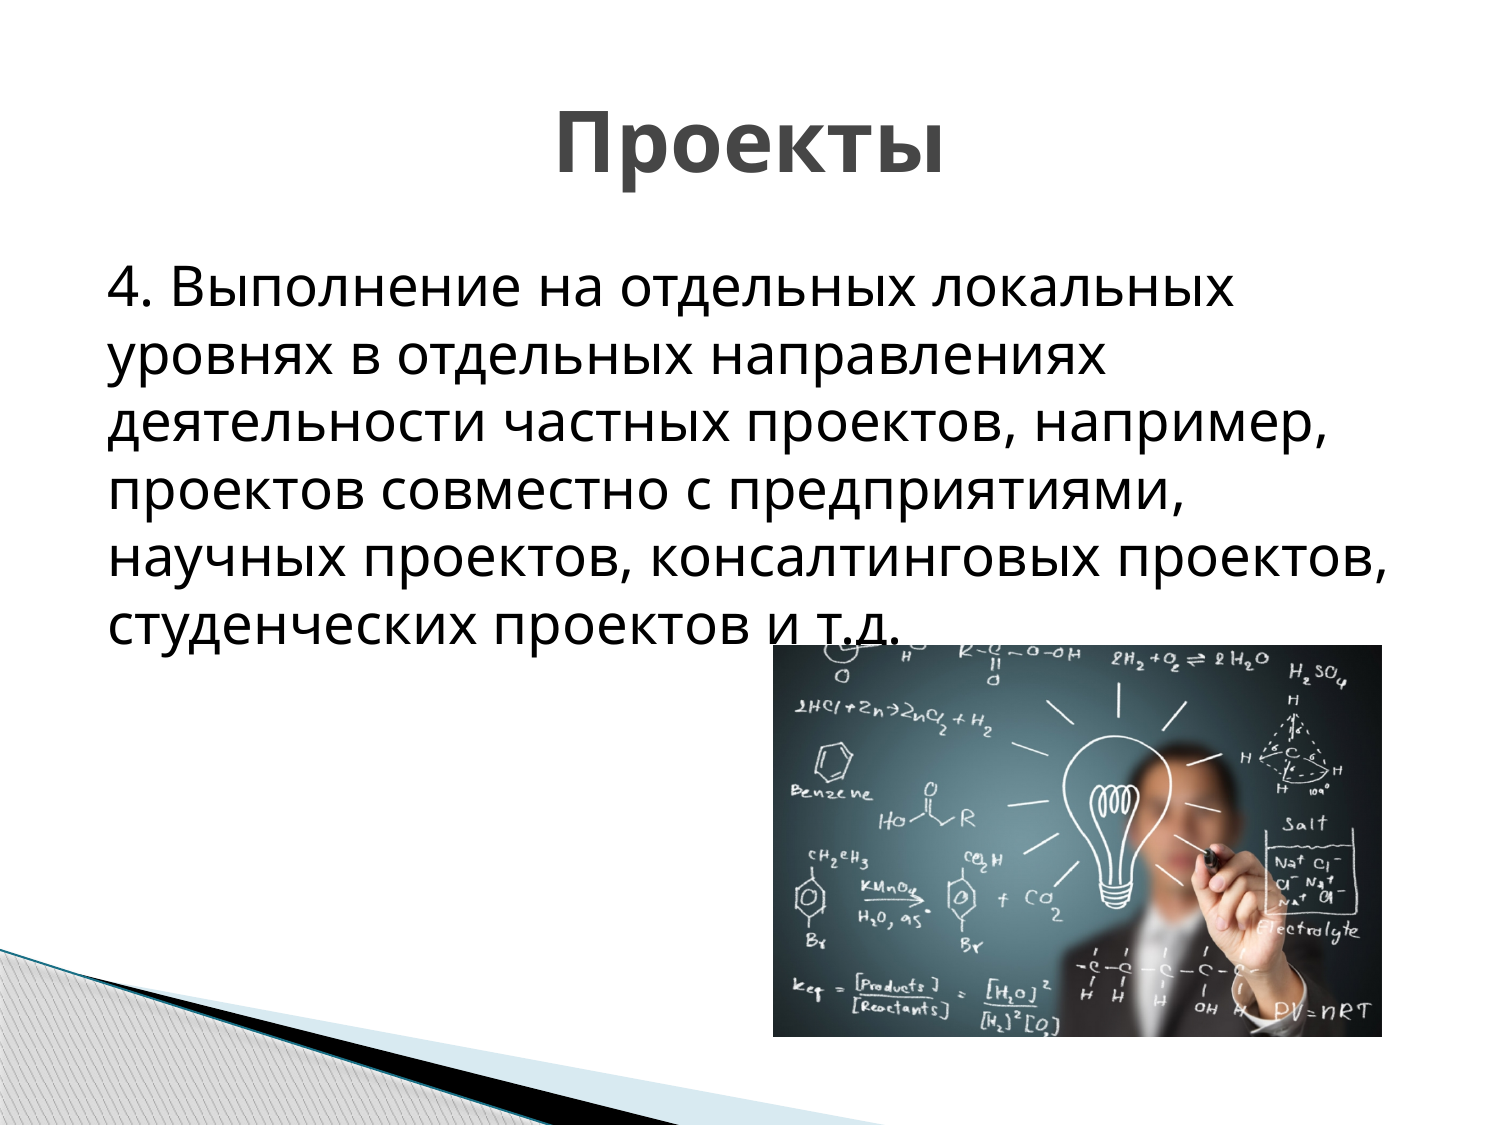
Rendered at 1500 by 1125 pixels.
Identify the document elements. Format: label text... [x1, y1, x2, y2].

list 4. Выполнение на отдельных локальных уровнях в отдельных направлениях деятельности частных проектов, например, проектов совместно с предприятиями, научных проектов, консалтинговых проектов, студенческих проектов и т.д. [75, 243, 1425, 986]
picture [773, 644, 1382, 1038]
title Проекты [75, 45, 1425, 233]
